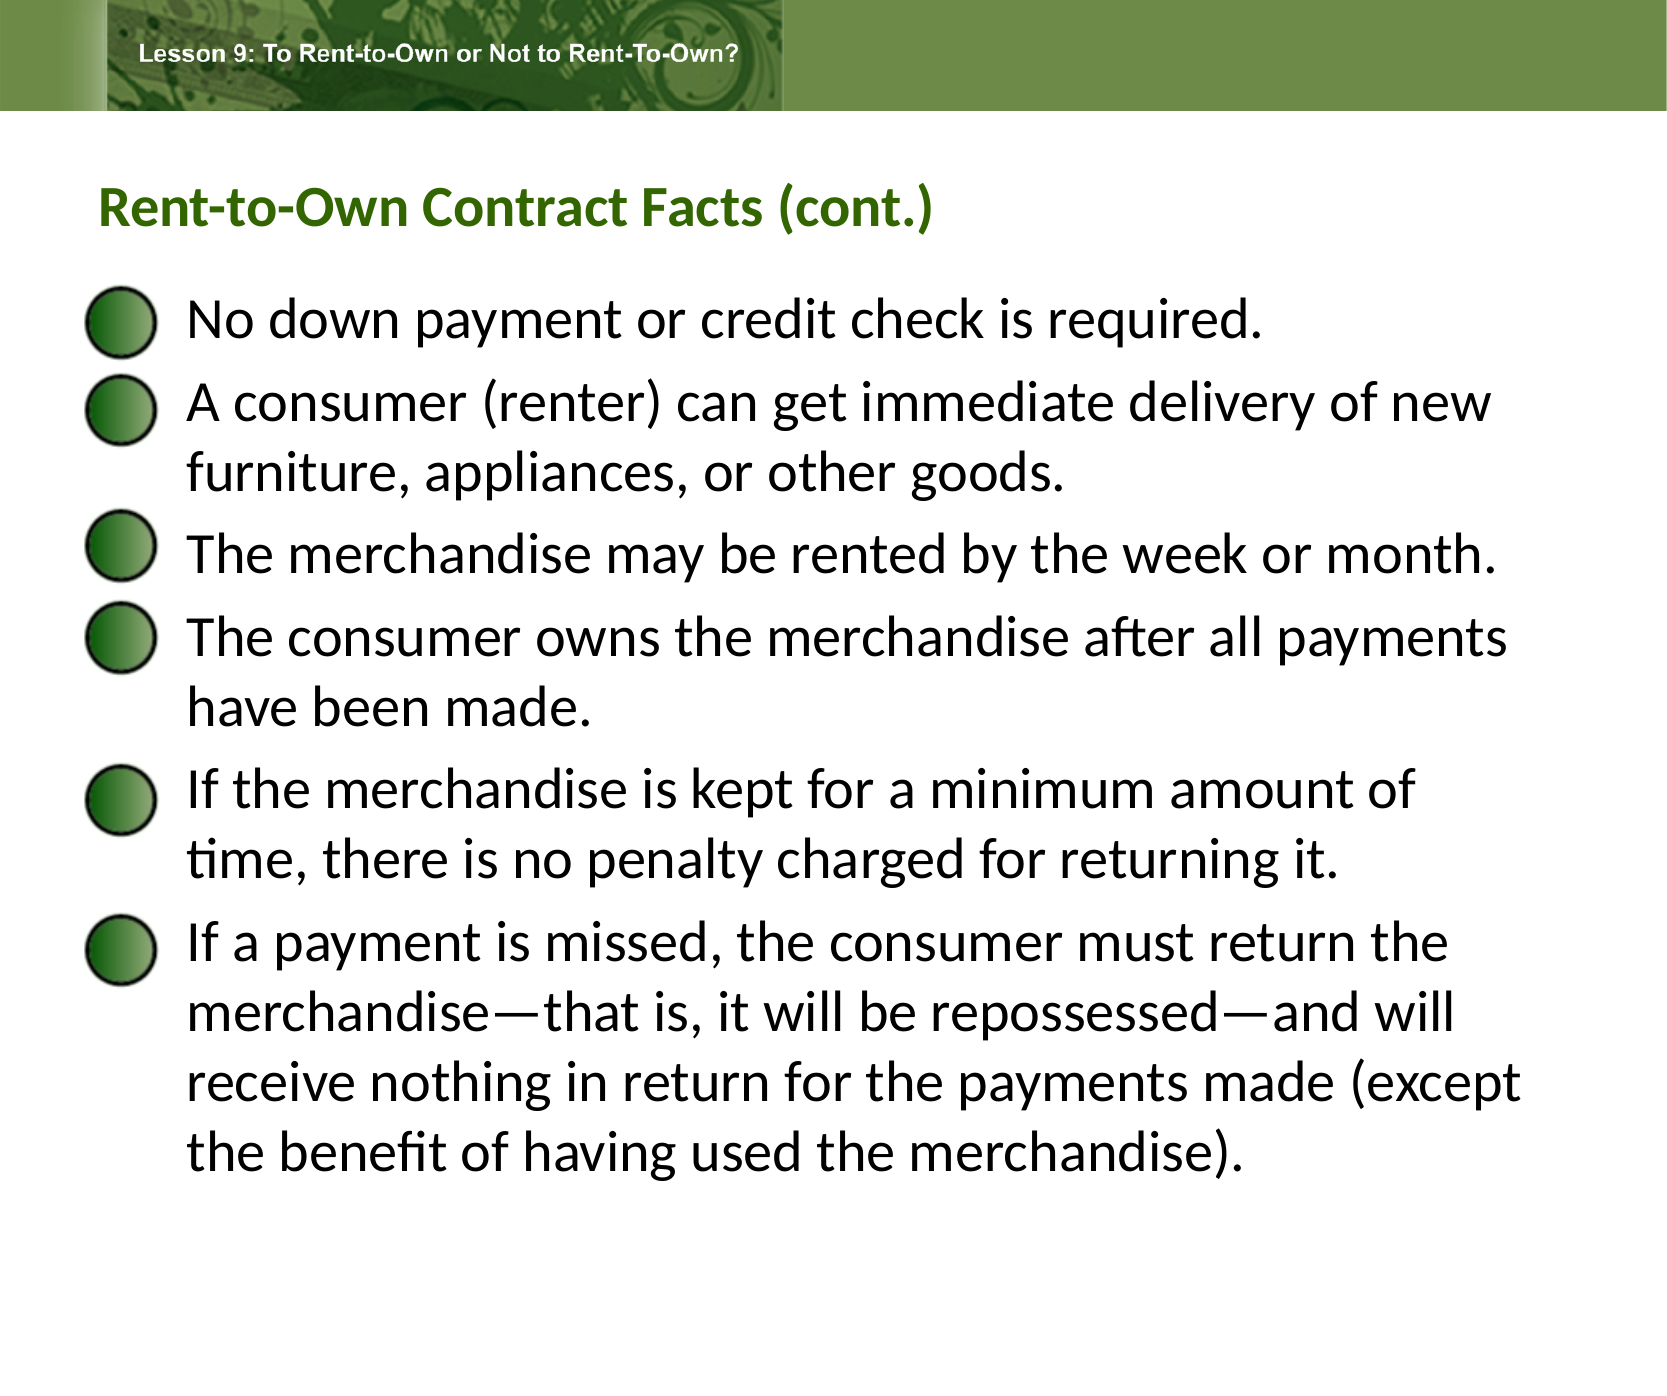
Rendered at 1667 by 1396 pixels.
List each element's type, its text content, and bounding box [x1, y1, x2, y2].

picture [83, 505, 163, 586]
text_box Rent-to-Own Contract Facts (cont.) [83, 160, 1521, 246]
text_box No down payment or credit check is required. A consumer (renter) can get immediate delivery of new furniture, appliances, or other goods. The merchandise may be rented by the week or month. The consumer owns the merchandise after all payments have been made. If the merchandise is kept for a minimum amount of time, there is no penalty charged for returning it. If a payment is missed, the consumer must return the merchandise—that is, it will be repossessed—and will receive nothing in return for the payments made (except the benefit of having used the merchandise). [171, 272, 1546, 1190]
picture [83, 282, 163, 363]
picture [83, 910, 163, 991]
picture [0, 0, 1667, 111]
picture [83, 597, 163, 678]
picture [83, 760, 163, 841]
picture [83, 370, 163, 450]
